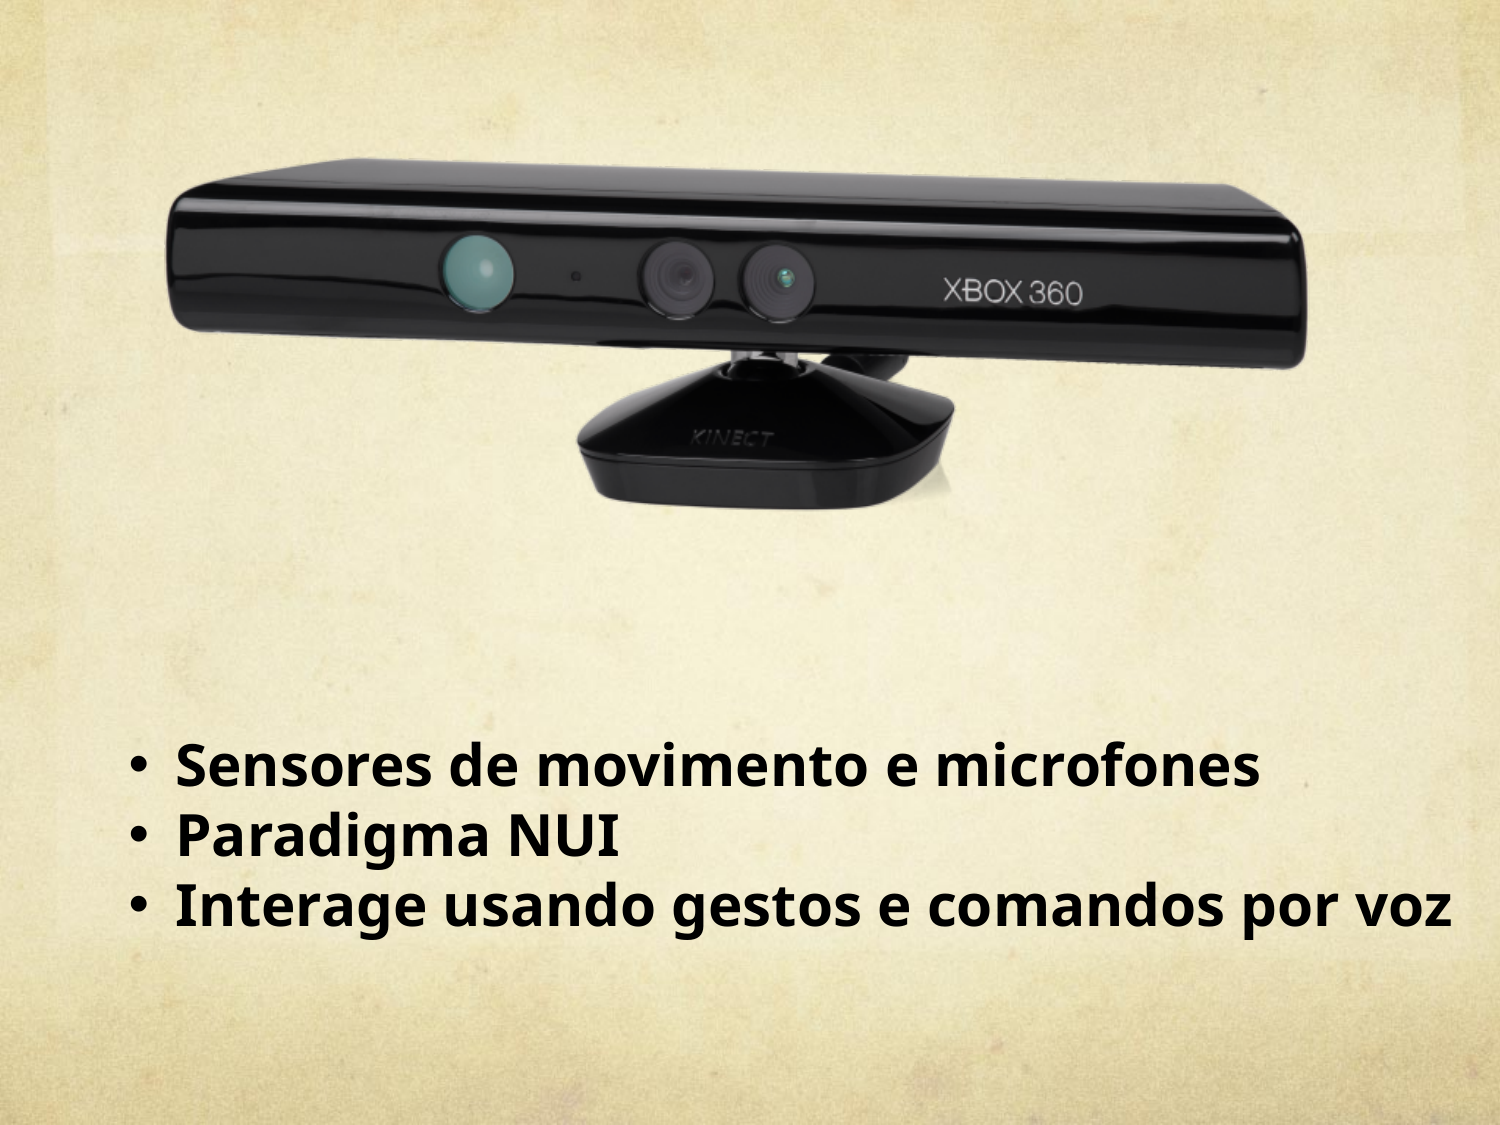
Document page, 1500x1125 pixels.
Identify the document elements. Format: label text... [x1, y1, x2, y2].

picture [0, 0, 1500, 1125]
text_box Sensores de movimento e microfones Paradigma NUI Interage usando gestos e comandos por voz [113, 721, 1468, 946]
